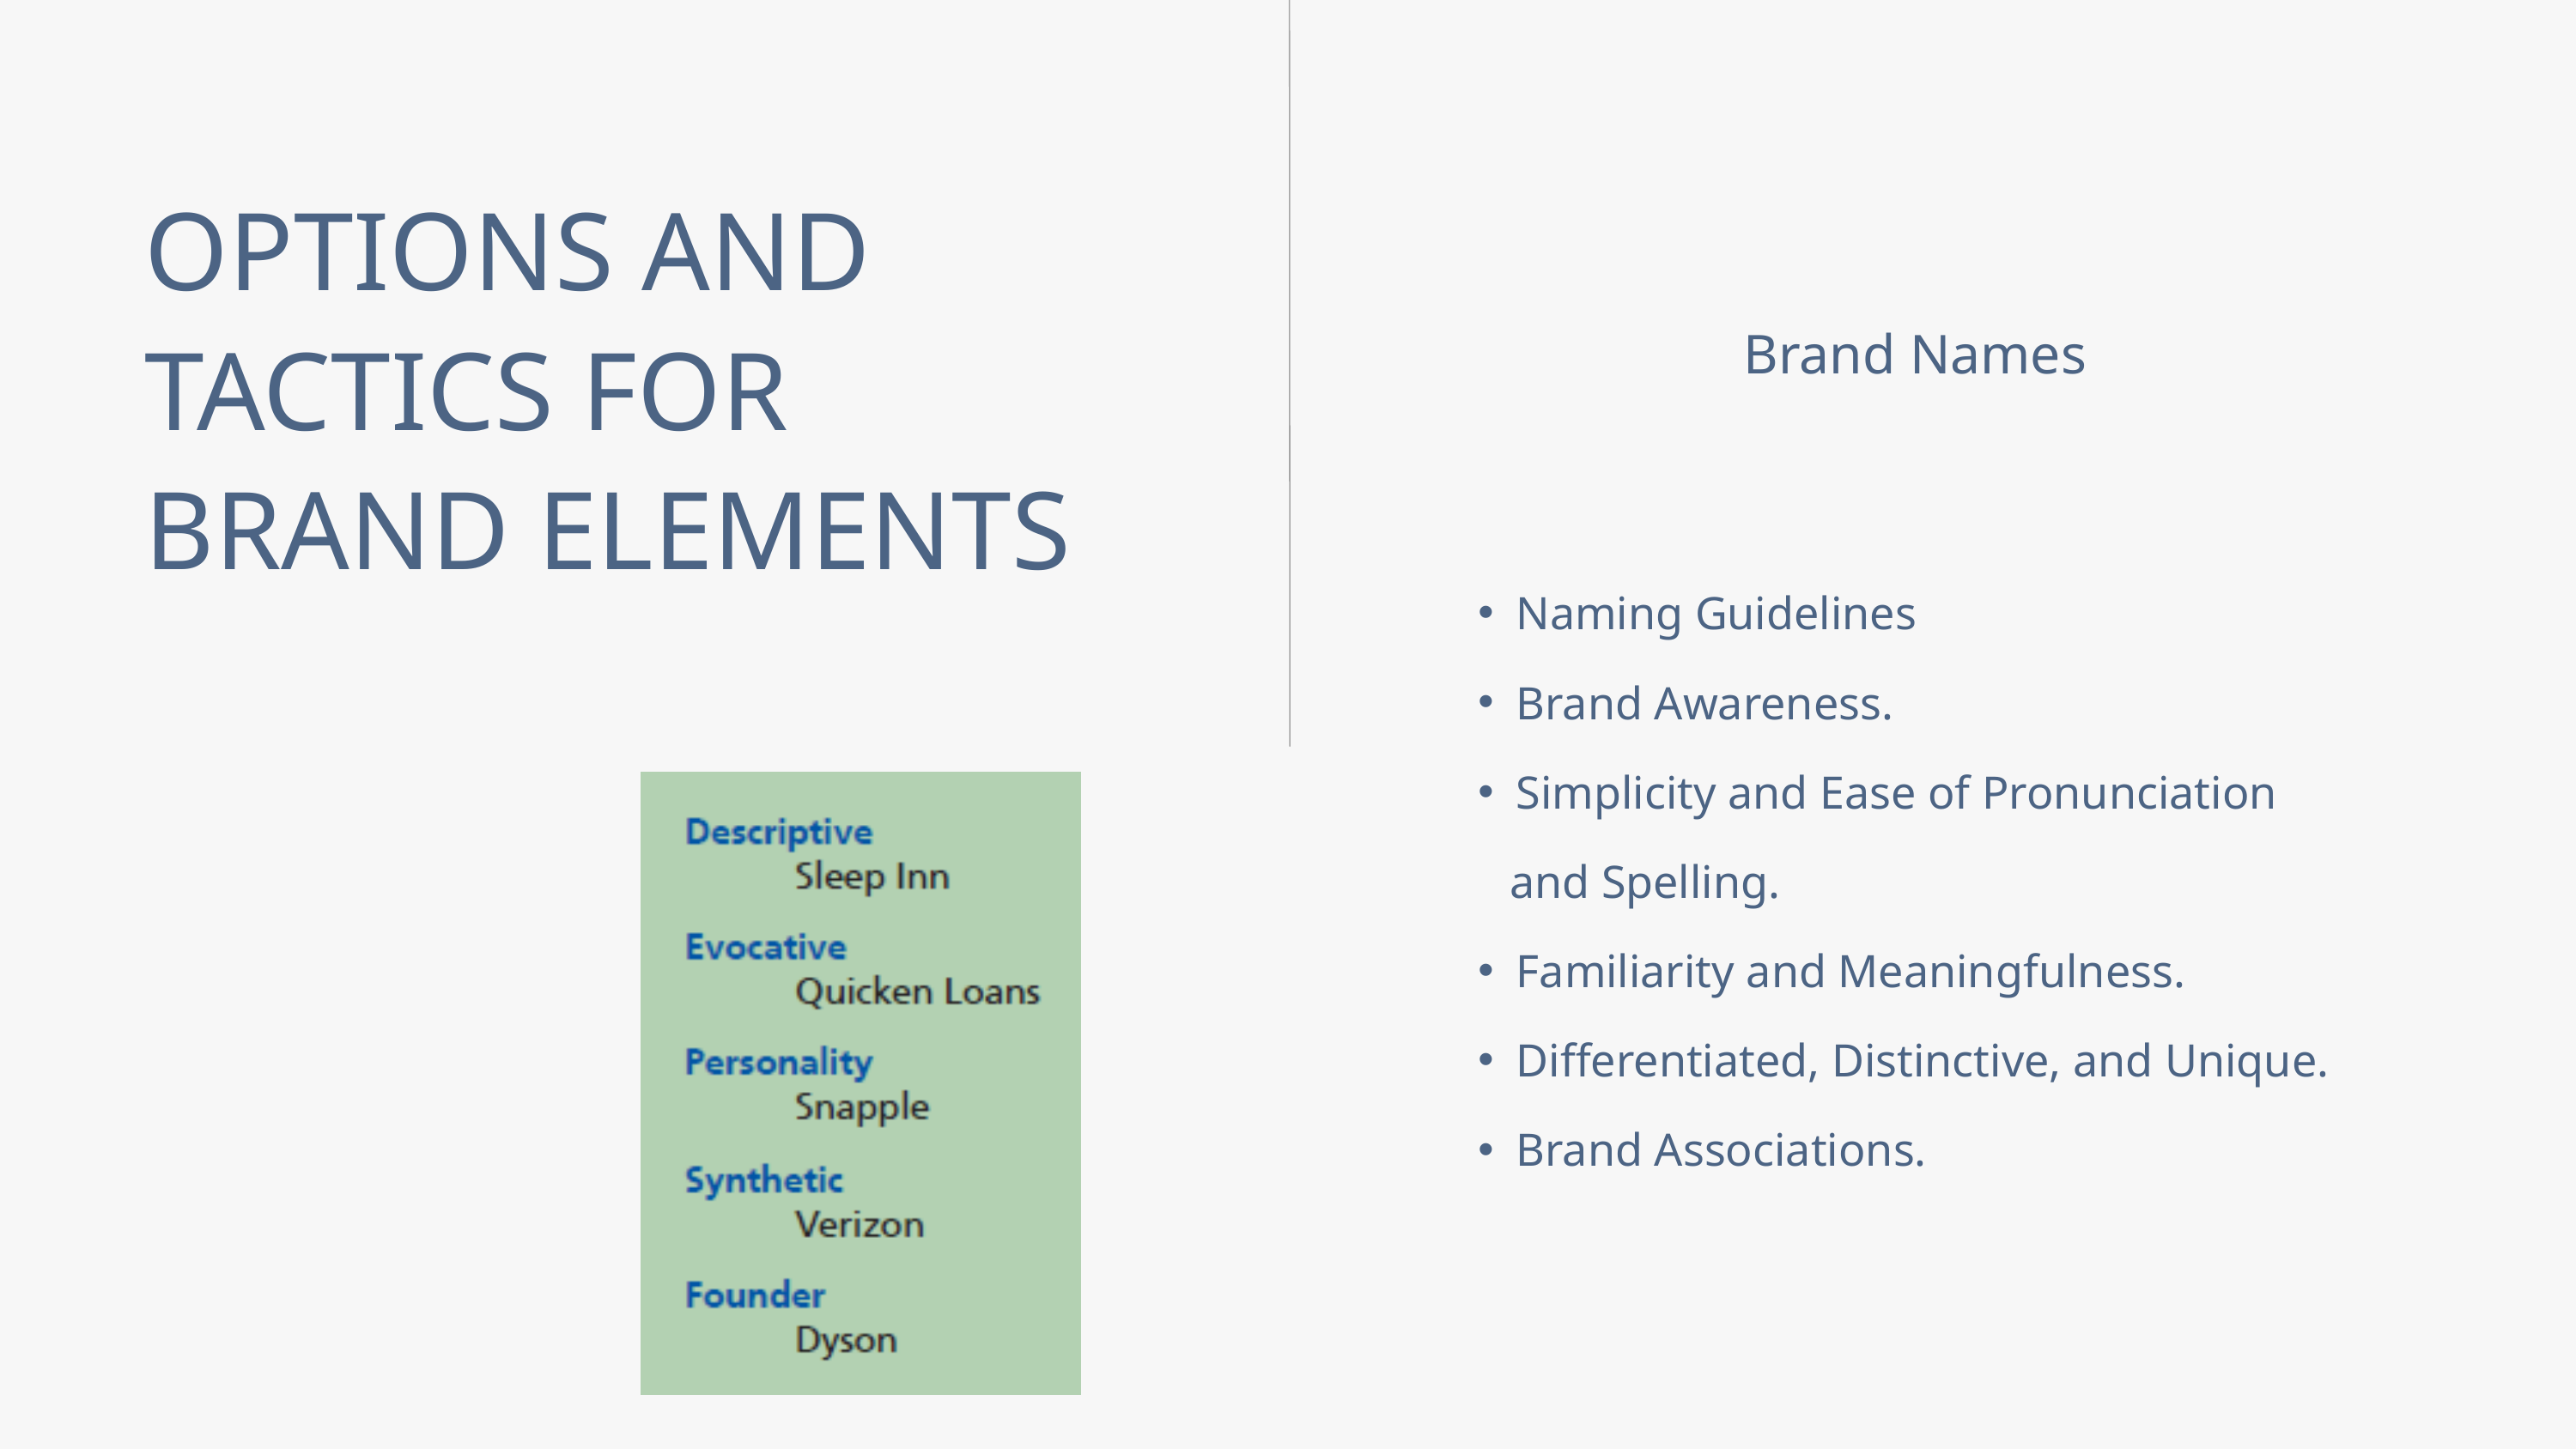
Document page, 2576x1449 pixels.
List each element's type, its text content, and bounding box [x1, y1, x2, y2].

text_box Naming Guidelines Brand Awareness. Simplicity and Ease of Pronunciation and Spelling. Familiarity and Meaningfulness. Differentiated, Distinctive, and Unique. Brand Associations. [1440, 549, 2432, 1176]
picture [641, 771, 1081, 1395]
text_box OPTIONS AND TACTICS FOR BRAND ELEMENTS [144, 173, 1139, 591]
text_box Brand Names [1724, 276, 2106, 385]
